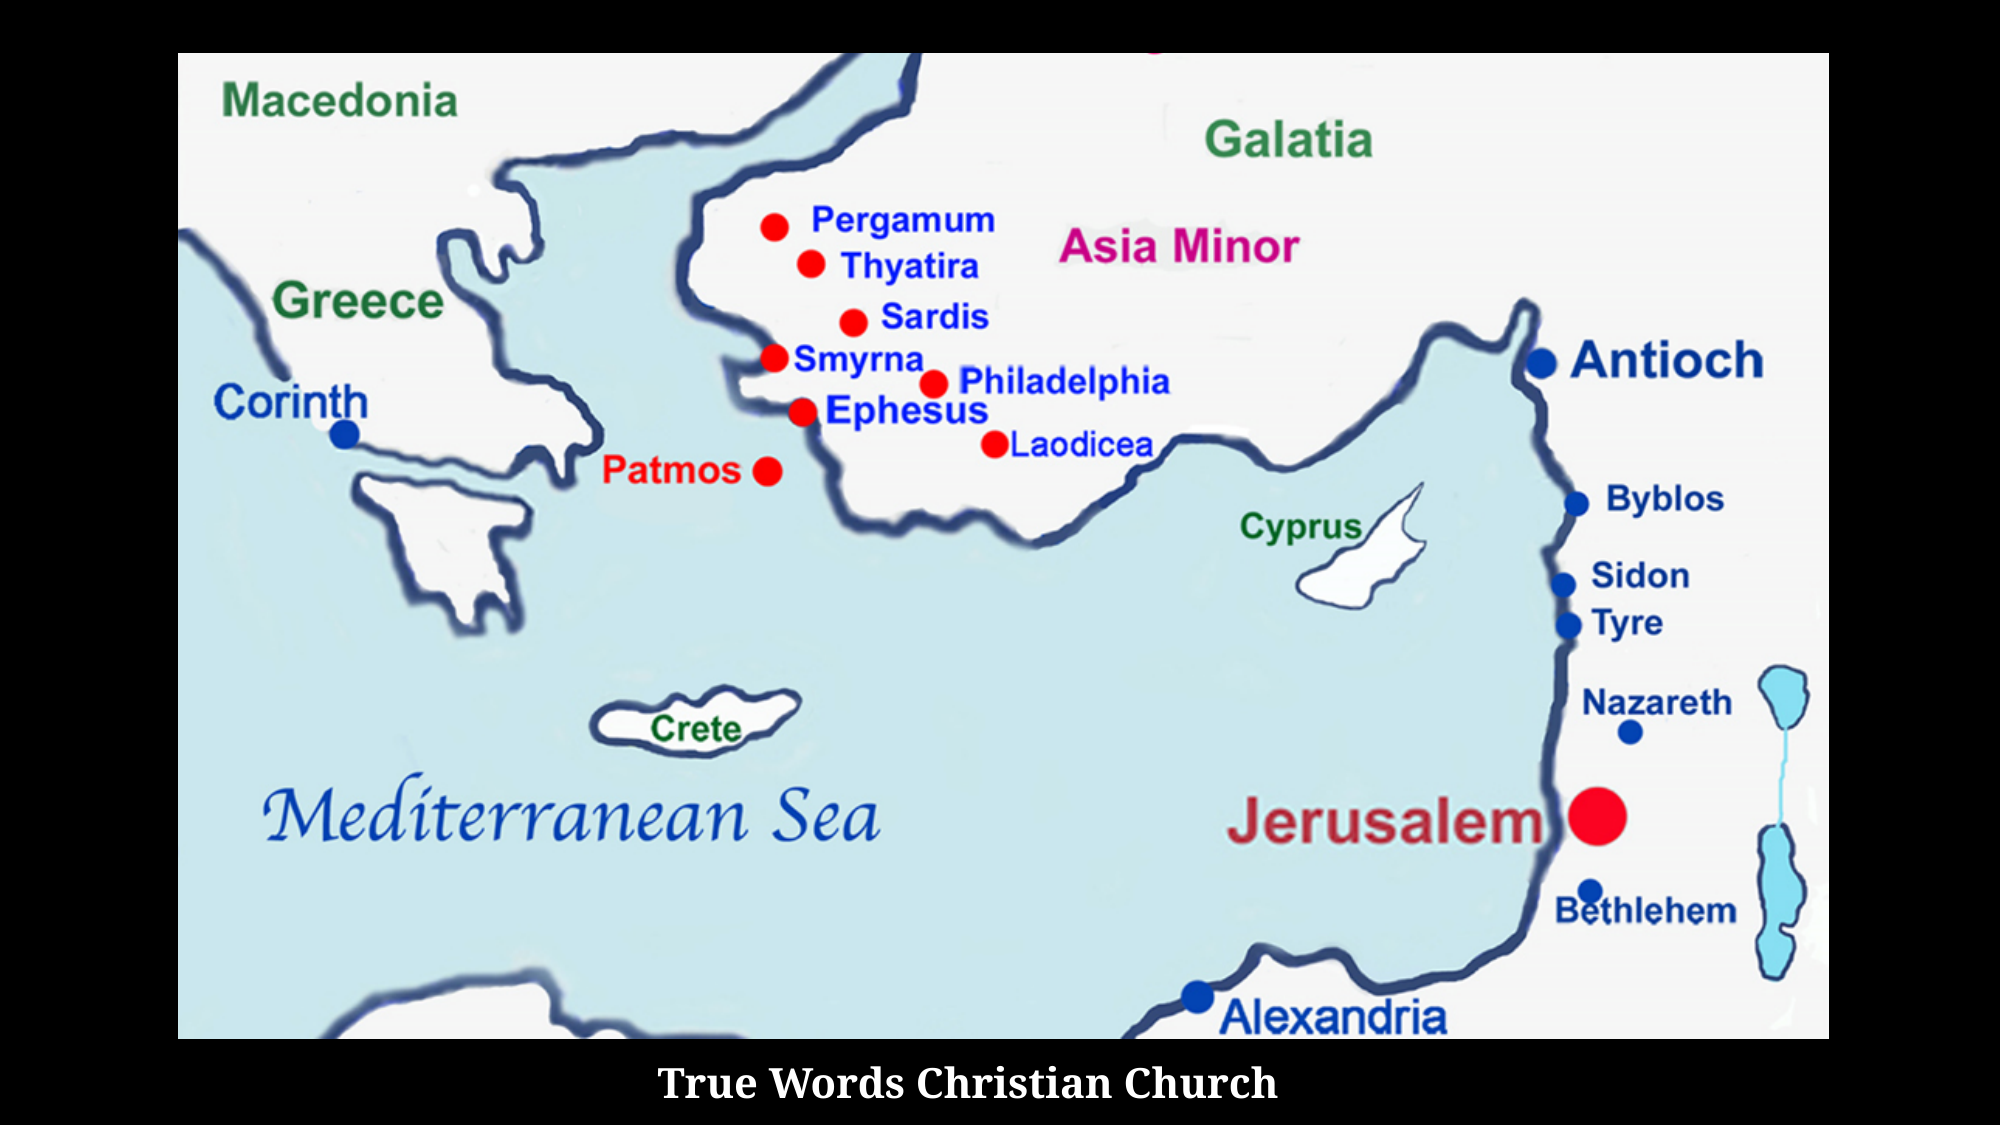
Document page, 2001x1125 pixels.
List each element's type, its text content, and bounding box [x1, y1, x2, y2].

picture [178, 53, 1829, 1039]
text_box True Words Christian Church [642, 1049, 1294, 1114]
